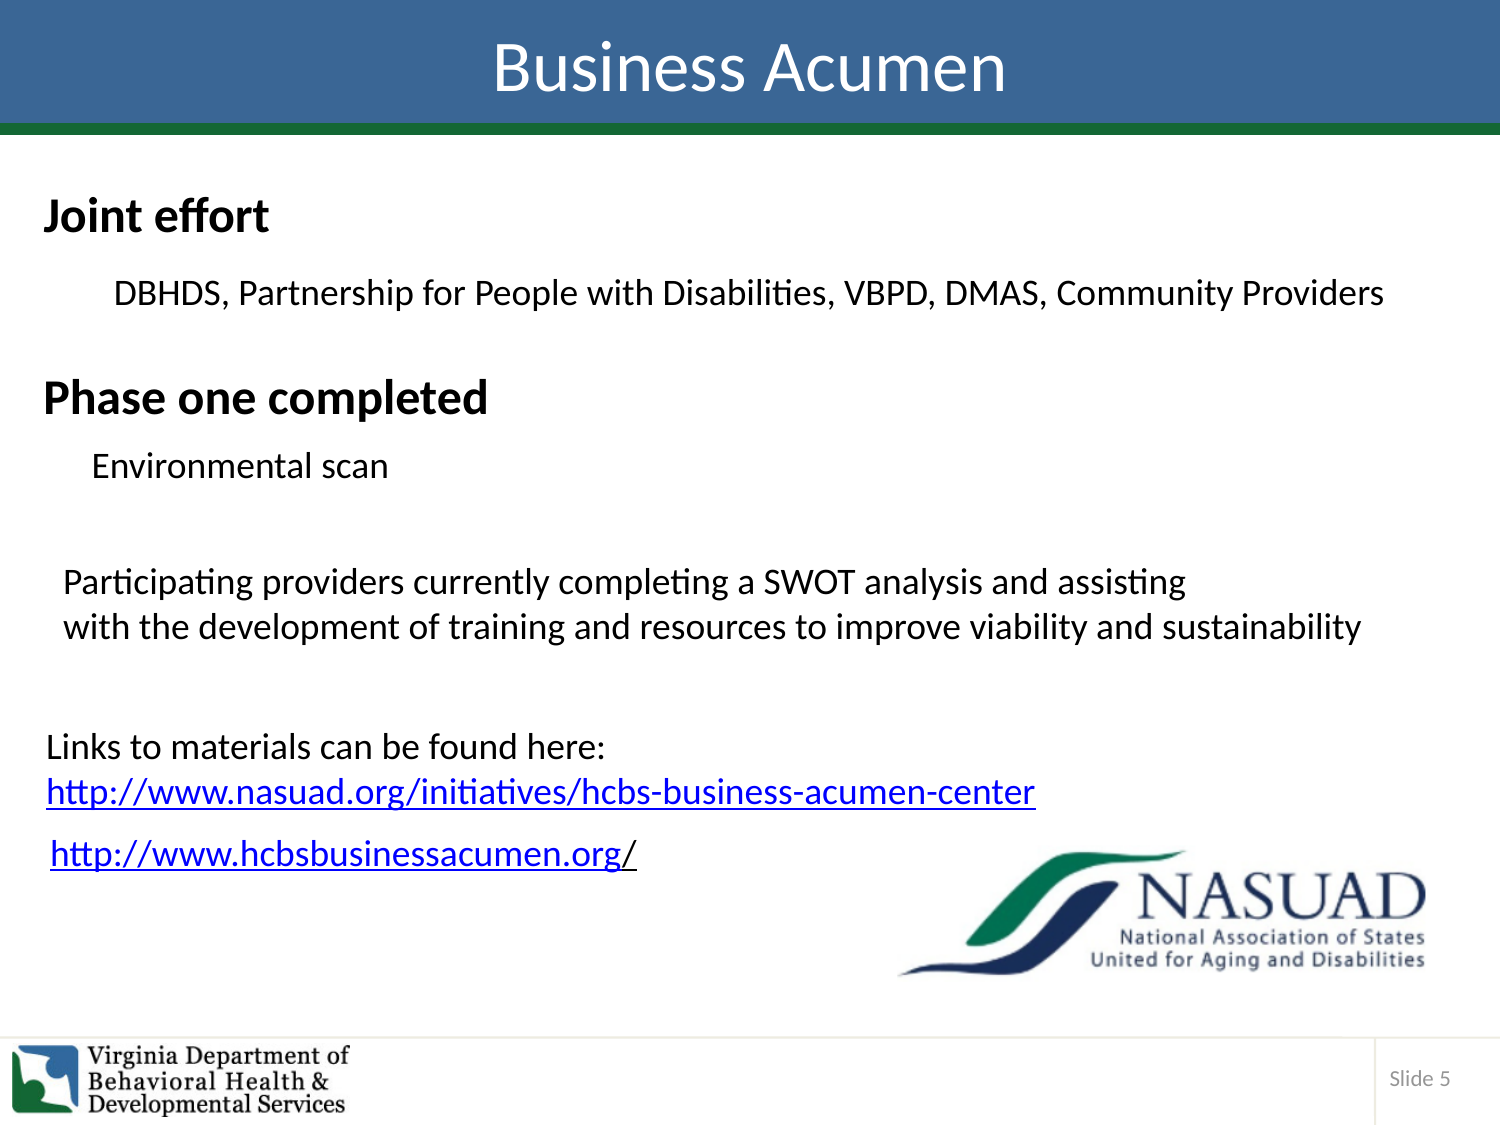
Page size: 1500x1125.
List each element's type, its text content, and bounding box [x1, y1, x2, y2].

text_box Joint effort [28, 175, 285, 251]
text_box Participating providers currently completing a SWOT analysis and assisting with the development of training and resources to improve viability and sustainability [48, 549, 1424, 655]
picture [862, 820, 1446, 1005]
text_box Environmental scan [76, 433, 405, 493]
text_box http://www.hcbsbusinessacumen.org/ [35, 821, 661, 881]
picture [12, 1043, 350, 1117]
title Business Acumen [0, 0, 1500, 125]
text_box Links to materials can be found here: http://www.nasuad.org/initiatives/hcbs-business-acumen-center [31, 715, 1482, 820]
text_box DBHDS, Partnership for People with Disabilities, VBPD, DMAS, Community Providers [99, 260, 1401, 321]
text_box Phase one completed [28, 356, 505, 432]
